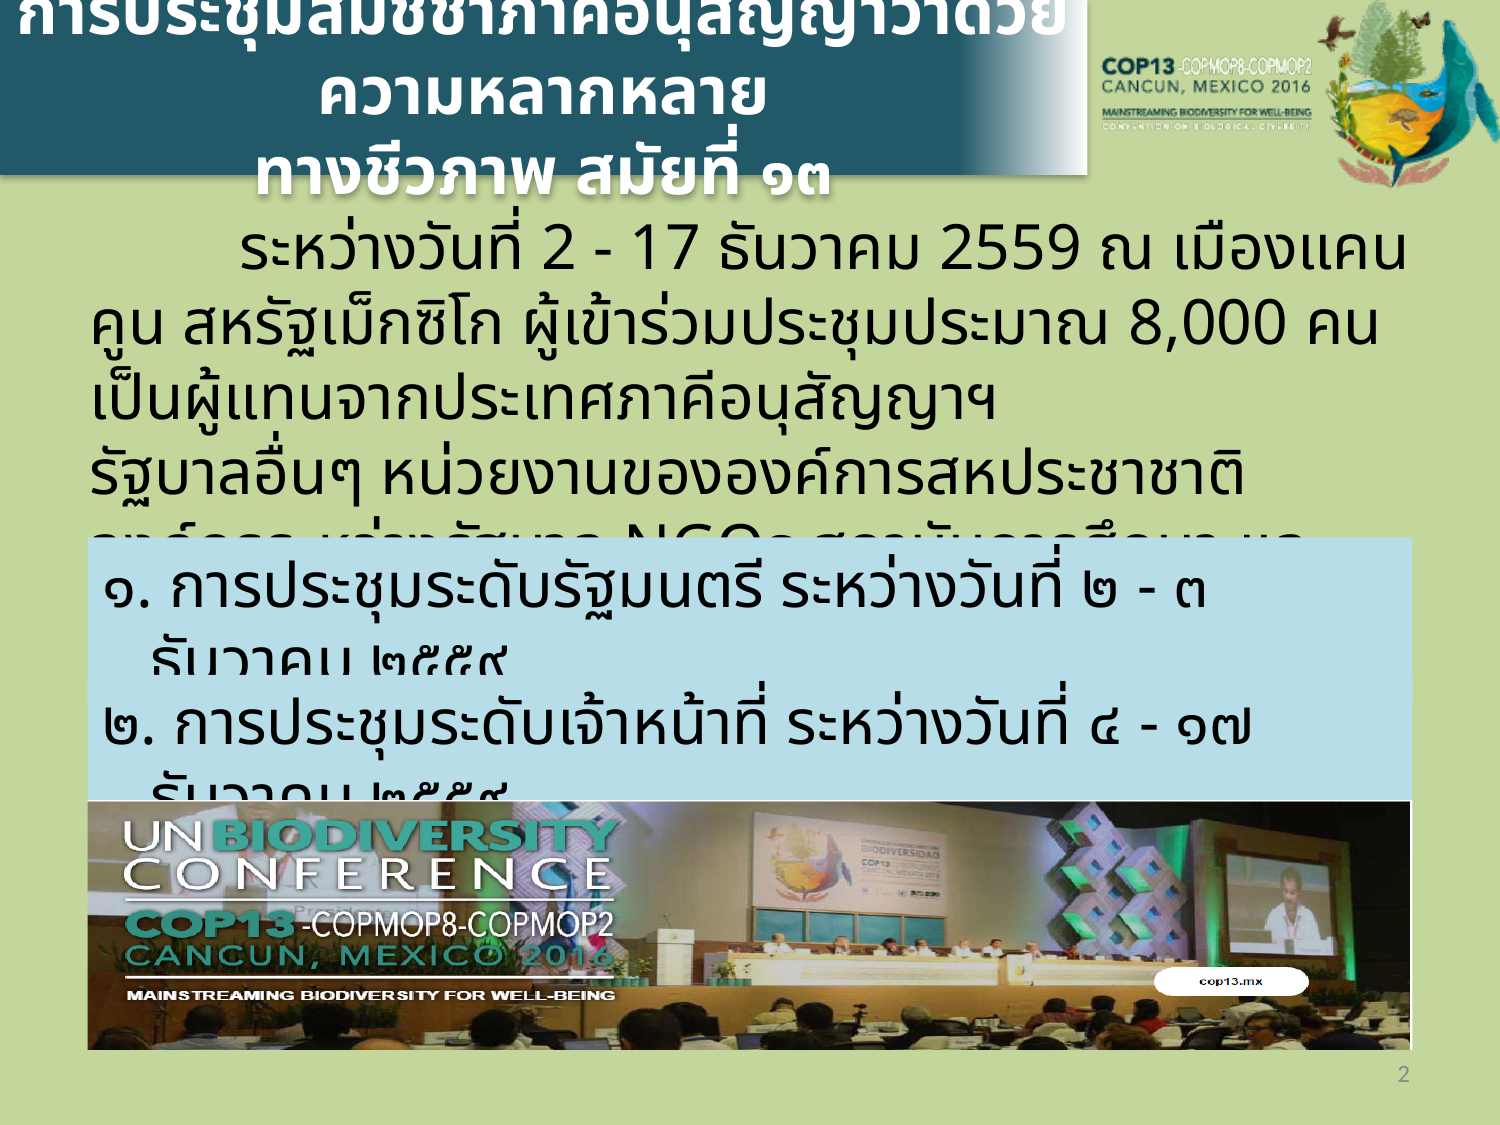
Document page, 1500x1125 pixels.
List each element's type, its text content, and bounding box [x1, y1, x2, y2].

slide_number 2 [1074, 1042, 1425, 1103]
picture [87, 799, 1413, 1051]
text_box การประชุมสมัชชาภาคีอนุสัญญาว่าด้วยความหลากหลาย ทางชีวภาพ สมัยที่ ๑๓ [0, 0, 1088, 176]
text_box ๒. การประชุมระดับเจ้าหน้าที่ ระหว่างวันที่ ๔ - ๑๗ ธันวาคม ๒๕๕๙ [87, 674, 1413, 799]
picture [1099, 0, 1500, 190]
text_box ๑. การประชุมระดับรัฐมนตรี ระหว่างวันที่ ๒ - ๓ ธันวาคม ๒๕๕๙ [87, 537, 1413, 674]
text_box ระหว่างวันที่ 2 - 17 ธันวาคม 2559 ณ เมืองแคนคูน สหรัฐเม็กซิโก ผู้เข้าร่วมประชุมประมาณ 8,000 คน เป็นผู้แทนจากประเทศภาคีอนุสัญญาฯ รัฐบาลอื่นๆ หน่วยงานขององค์การสหประชาชาติ องค์กรระหว่างรัฐบาล NGOs สถาบันการศึกษา และภาคเอกชนจากทั่วโลก การประชุมประกอบด้วย [74, 199, 1425, 665]
